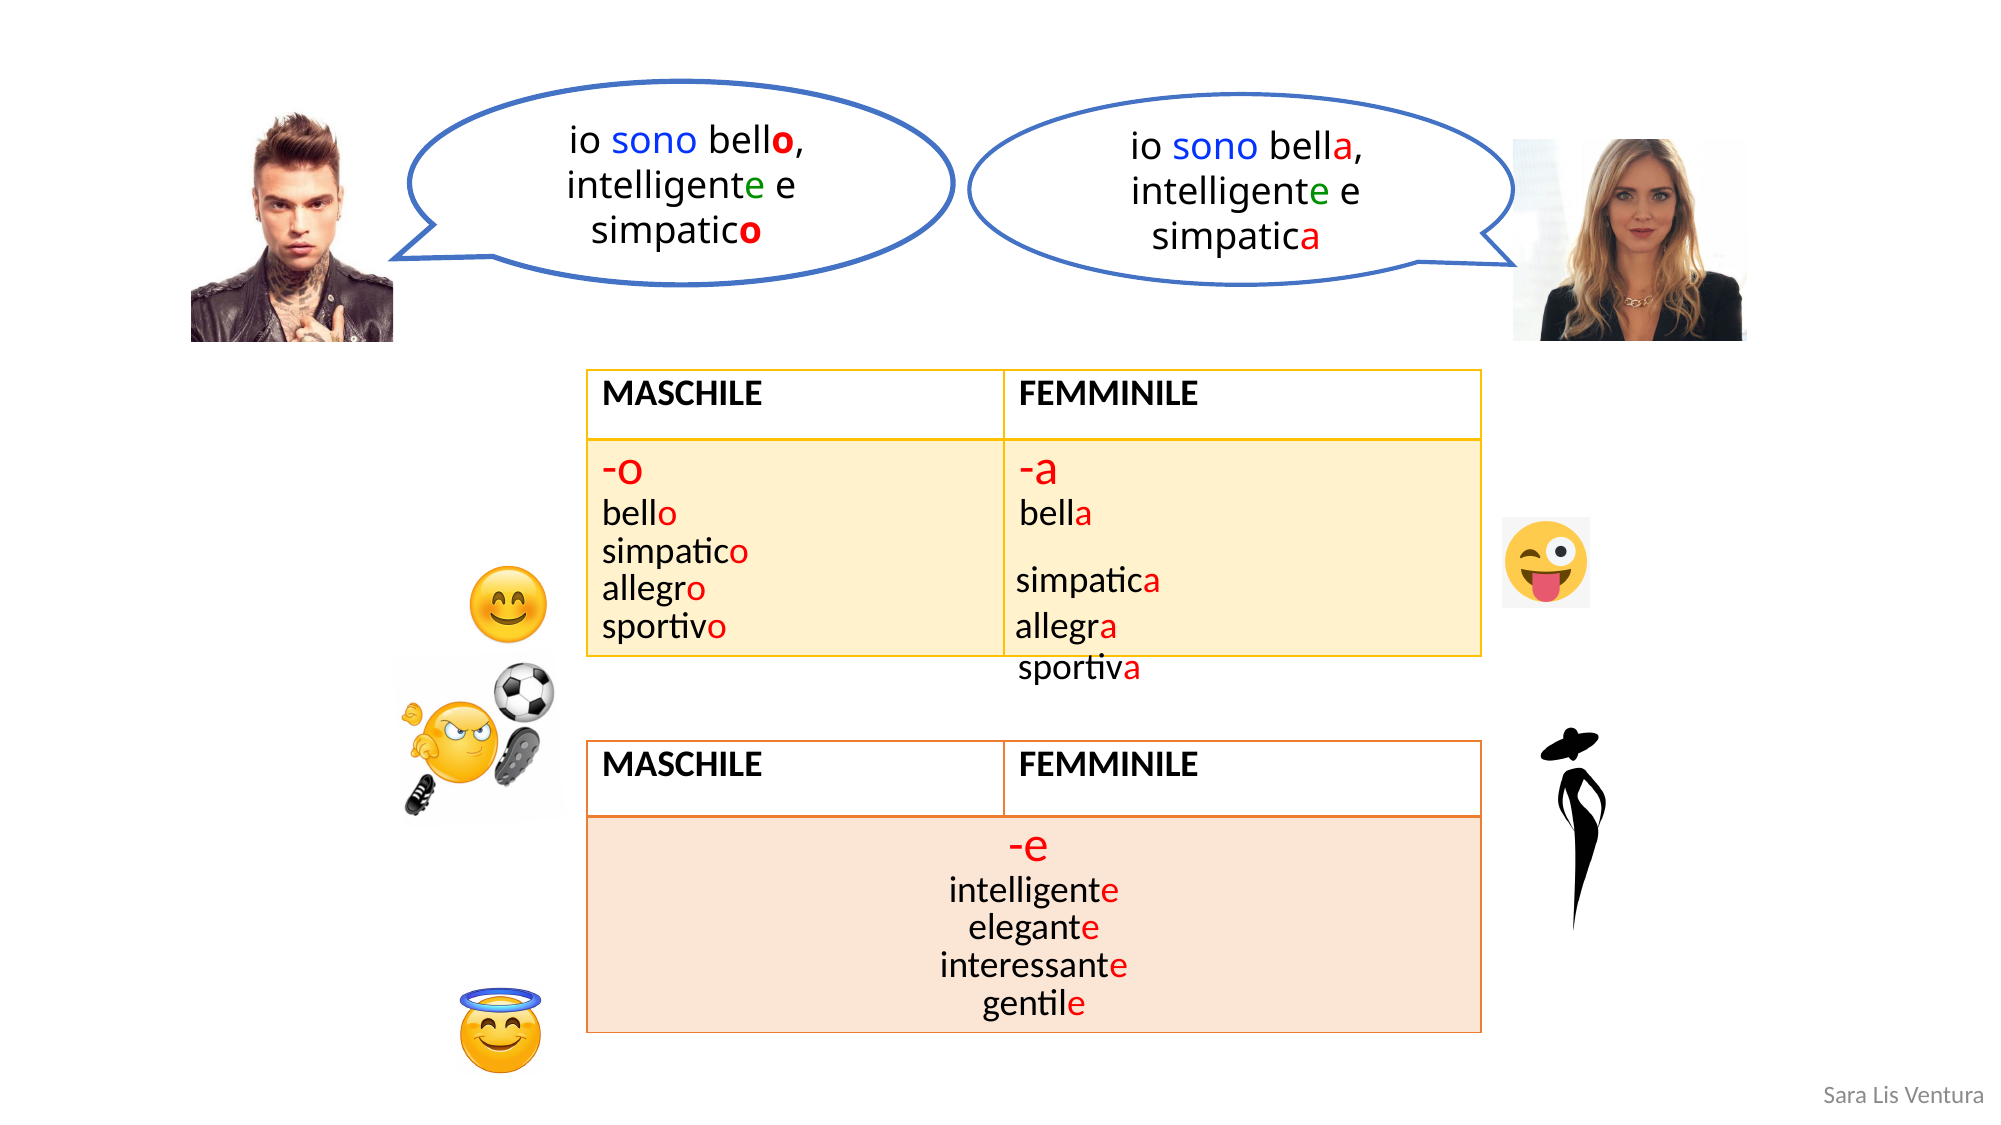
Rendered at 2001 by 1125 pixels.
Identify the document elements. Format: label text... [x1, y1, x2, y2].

text_box allegra [1000, 593, 1133, 654]
footer Sara Lis Ventura [1325, 1063, 2000, 1124]
picture [1502, 517, 1590, 608]
picture [458, 986, 543, 1075]
text_box (io sono bello, intelligente e simpatico [394, 80, 954, 286]
picture [394, 556, 564, 827]
picture [1540, 714, 1622, 944]
table_cell -o bello simpatico allegro sportivo [588, 441, 1003, 655]
picture [1512, 139, 1747, 341]
table_cell -a bella [1005, 441, 1480, 655]
table_header MASCHILE [588, 371, 1003, 438]
table_header FEMMINILE [1005, 371, 1480, 438]
table_header FEMMINILE [1005, 742, 1480, 815]
picture [191, 106, 394, 342]
text_box simpatica [1001, 547, 1176, 607]
table_header MASCHILE [588, 742, 1003, 815]
text_box sportiva [1003, 634, 1156, 695]
text_box (io sono bella, intelligente e simpatica [968, 93, 1512, 286]
table_cell -e intelligente elegante interessante gentile [588, 818, 1480, 1032]
